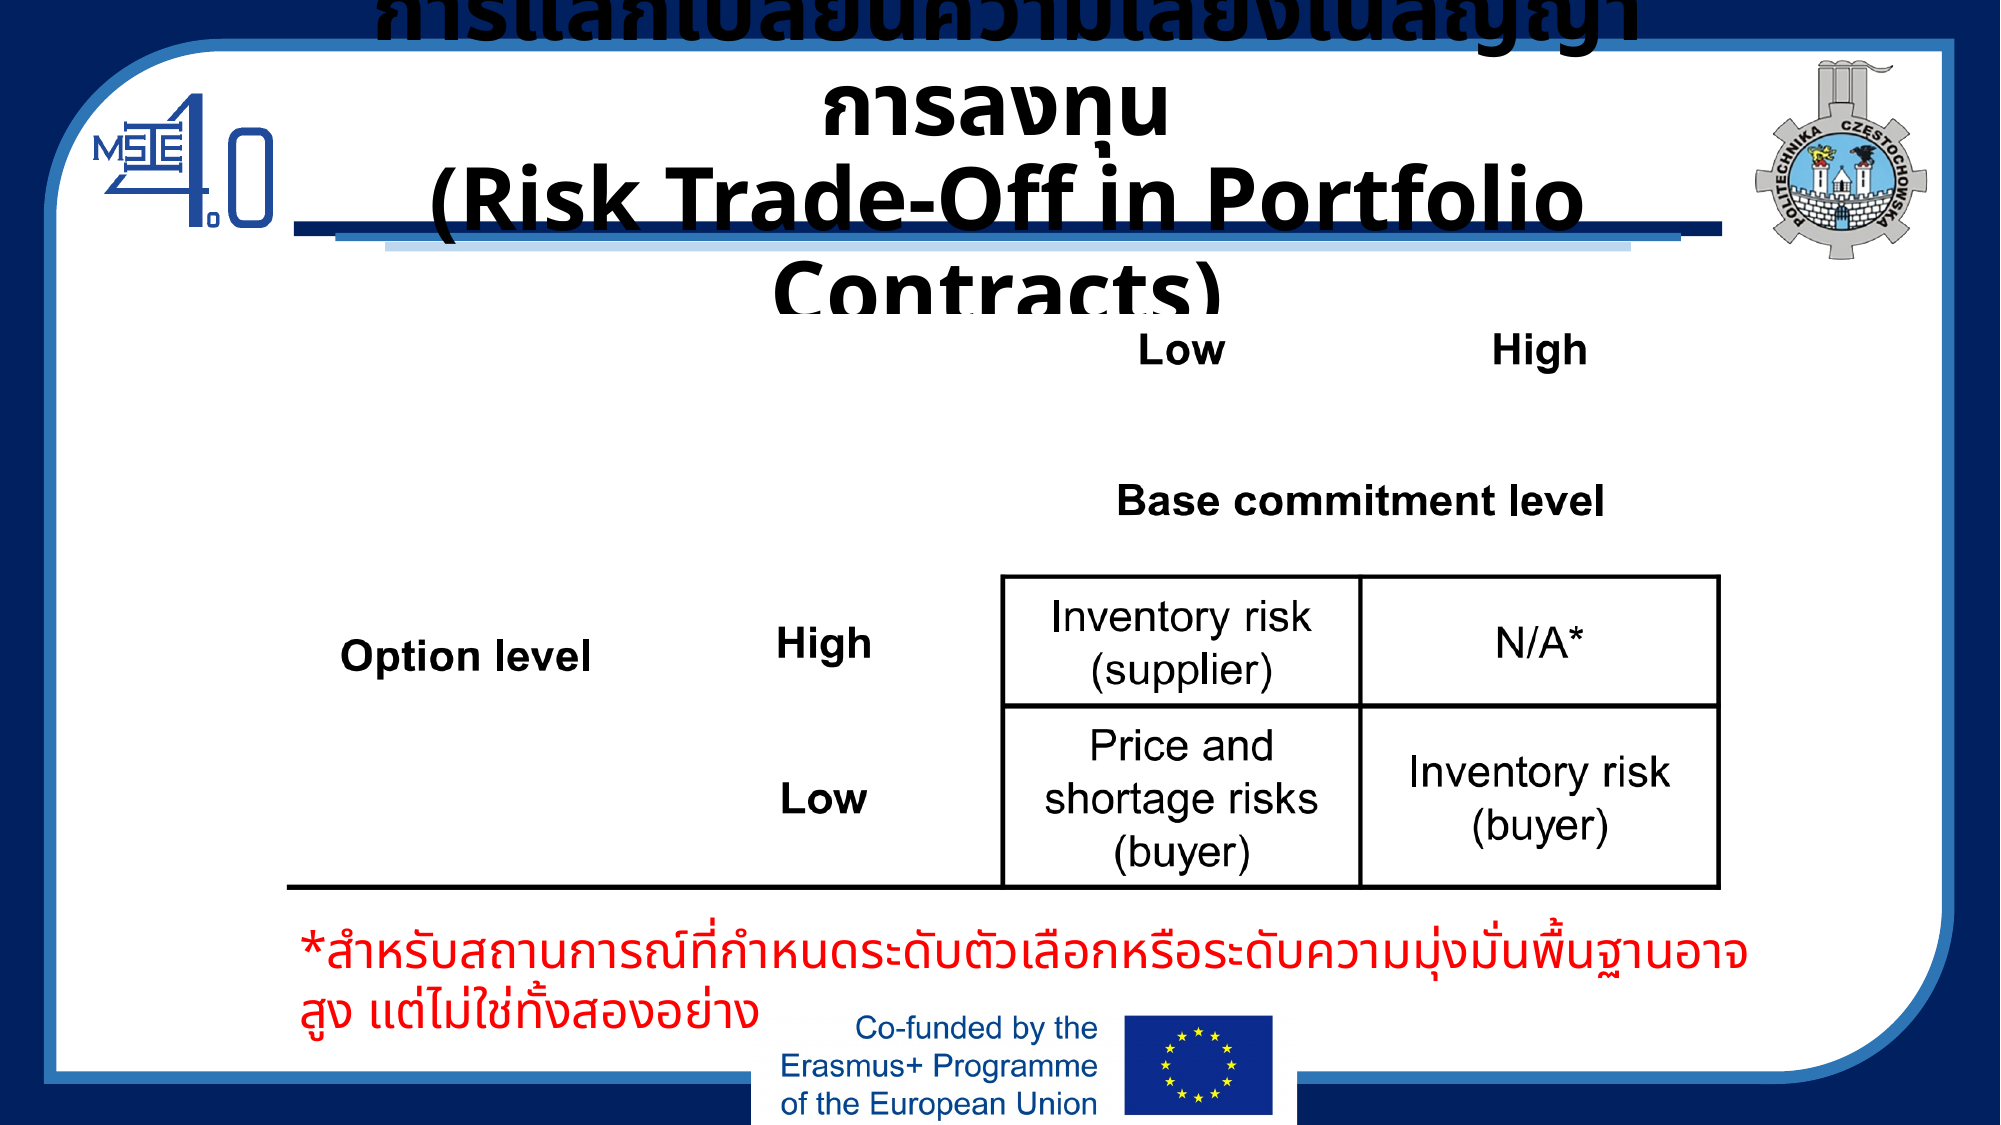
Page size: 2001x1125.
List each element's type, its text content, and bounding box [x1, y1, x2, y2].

picture [1755, 49, 1938, 260]
picture [751, 1046, 1298, 1125]
text_box *สำหรับสถานการณ์ที่กำหนดระดับตัวเลือกหรือระดับความมุ่งมั่นพื้นฐานอาจสูง แต่ไม่ใช่ทั้งสองอย่าง [284, 910, 1779, 1046]
title การแลกเปลี่ยนความเสี่ยงในสัญญาการลงทุน (Risk Trade-Off in Portfolio Contracts) [294, 81, 1723, 228]
picture [284, 314, 1723, 900]
